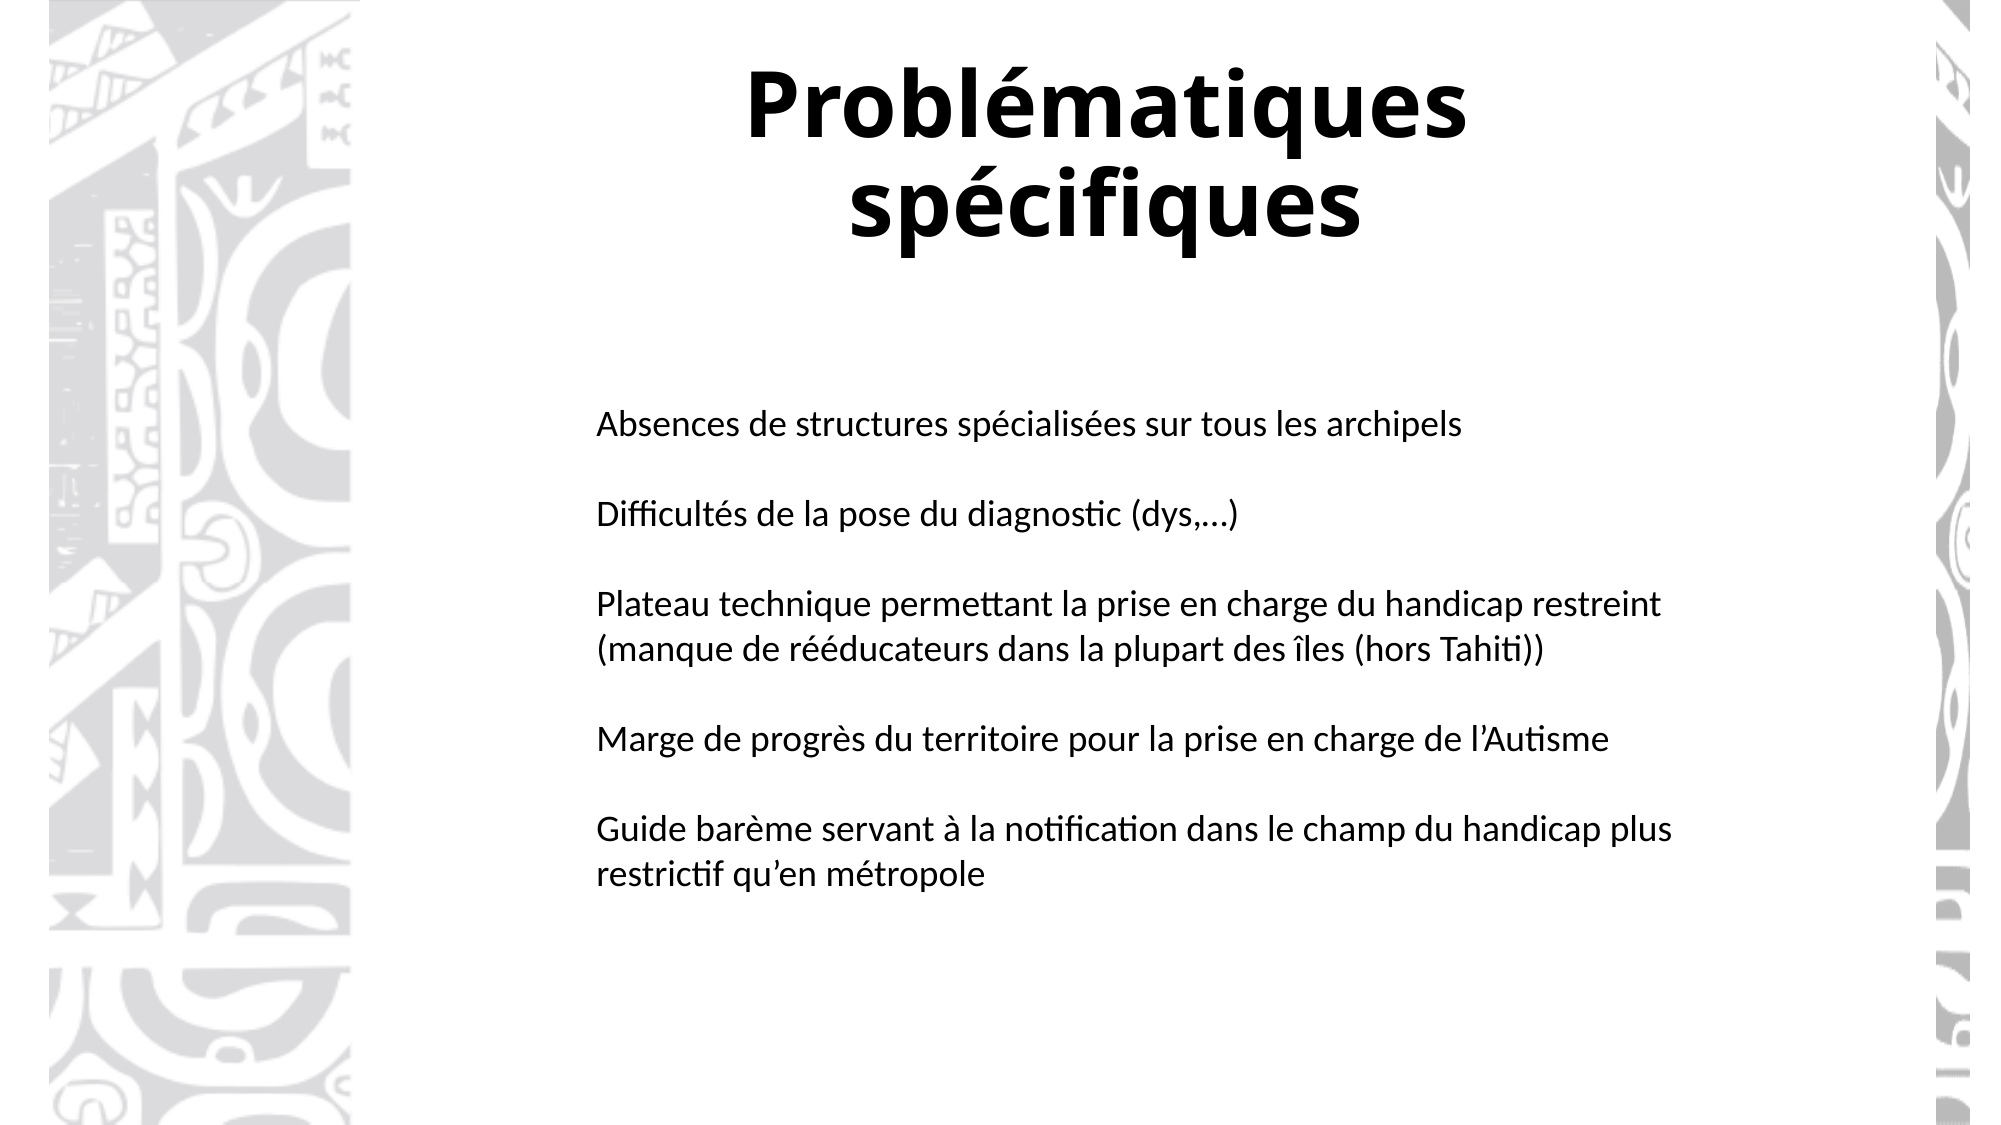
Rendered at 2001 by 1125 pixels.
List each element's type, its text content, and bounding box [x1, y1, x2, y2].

picture [49, 0, 360, 1125]
text_box Absences de structures spécialisées sur tous les archipels Difficultés de la pose du diagnostic (dys,…) Plateau technique permettant la prise en charge du handicap restreint (manque de rééducateurs dans la plupart des îles (hors Tahiti)) Marge de progrès du territoire pour la prise en charge de l’Autisme Guide barème servant à la notification dans le champ du handicap plus restrictif qu’en métropole [581, 391, 1743, 1082]
title Problématiques spécifiques [470, 48, 1743, 266]
picture [1936, 0, 1970, 1125]
